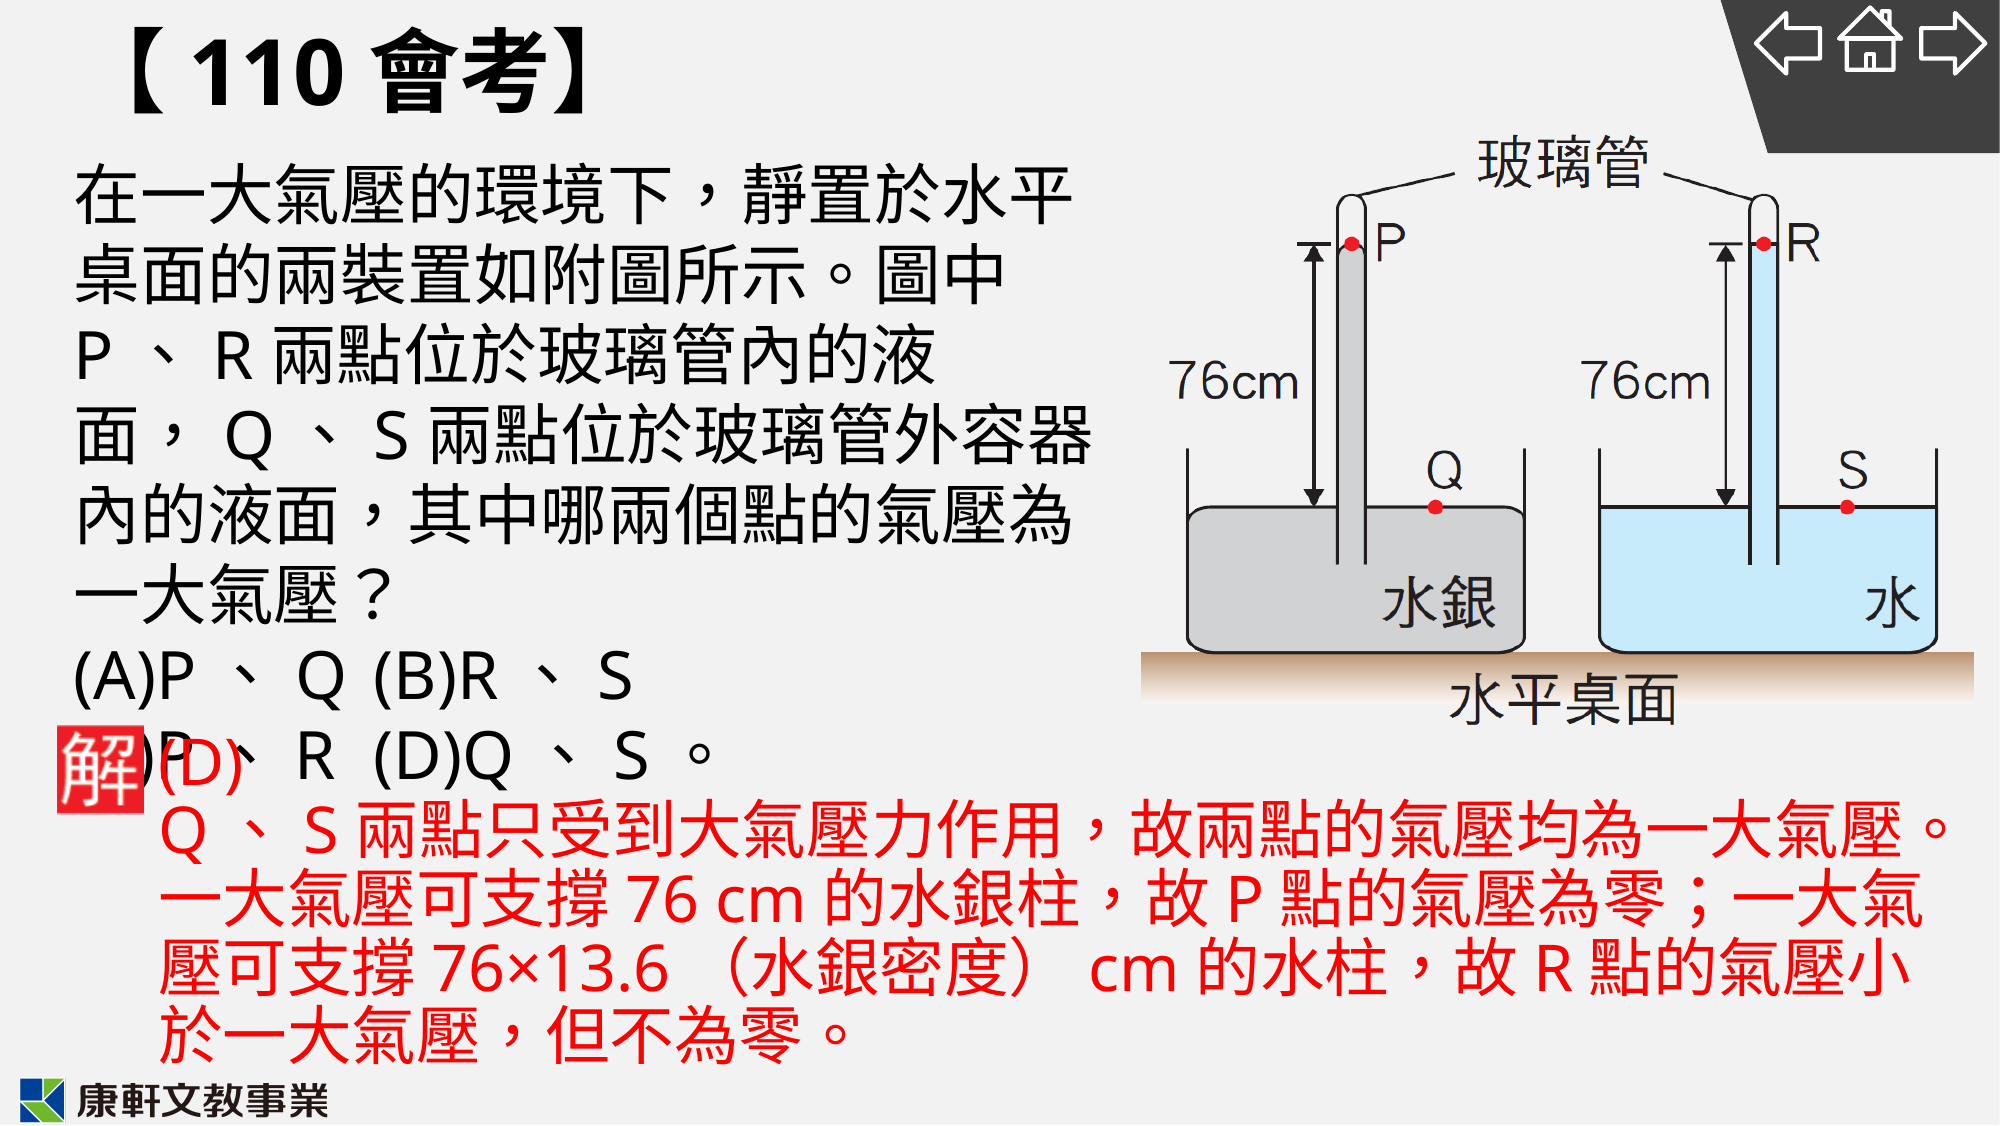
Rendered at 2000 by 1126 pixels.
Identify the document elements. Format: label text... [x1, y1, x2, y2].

picture [57, 725, 144, 816]
picture [1141, 133, 1974, 725]
list 在一大氣壓的環境下，靜置於水平桌面的兩裝置如附圖所示。圖中P、R兩點位於玻璃管內的液面，Q、S兩點位於玻璃管外容器內的液面，其中哪兩個點的氣壓為一大氣壓？ (A)P、Q (B)R、S (C)P、R (D)Q、S。 [54, 152, 1136, 658]
picture [0, 1070, 351, 1126]
list (D) Q、S兩點只受到大氣壓力作用，故兩點的氣壓均為一大氣壓。一大氣壓可支撐76 cm的水銀柱，故P點的氣壓為零；一大氣壓可支撐76×13.6（水銀密度）cm的水柱，故R點的氣壓小於一大氣壓，但不為零。 [143, 721, 1945, 935]
title 【110會考】 [54, 0, 1685, 138]
